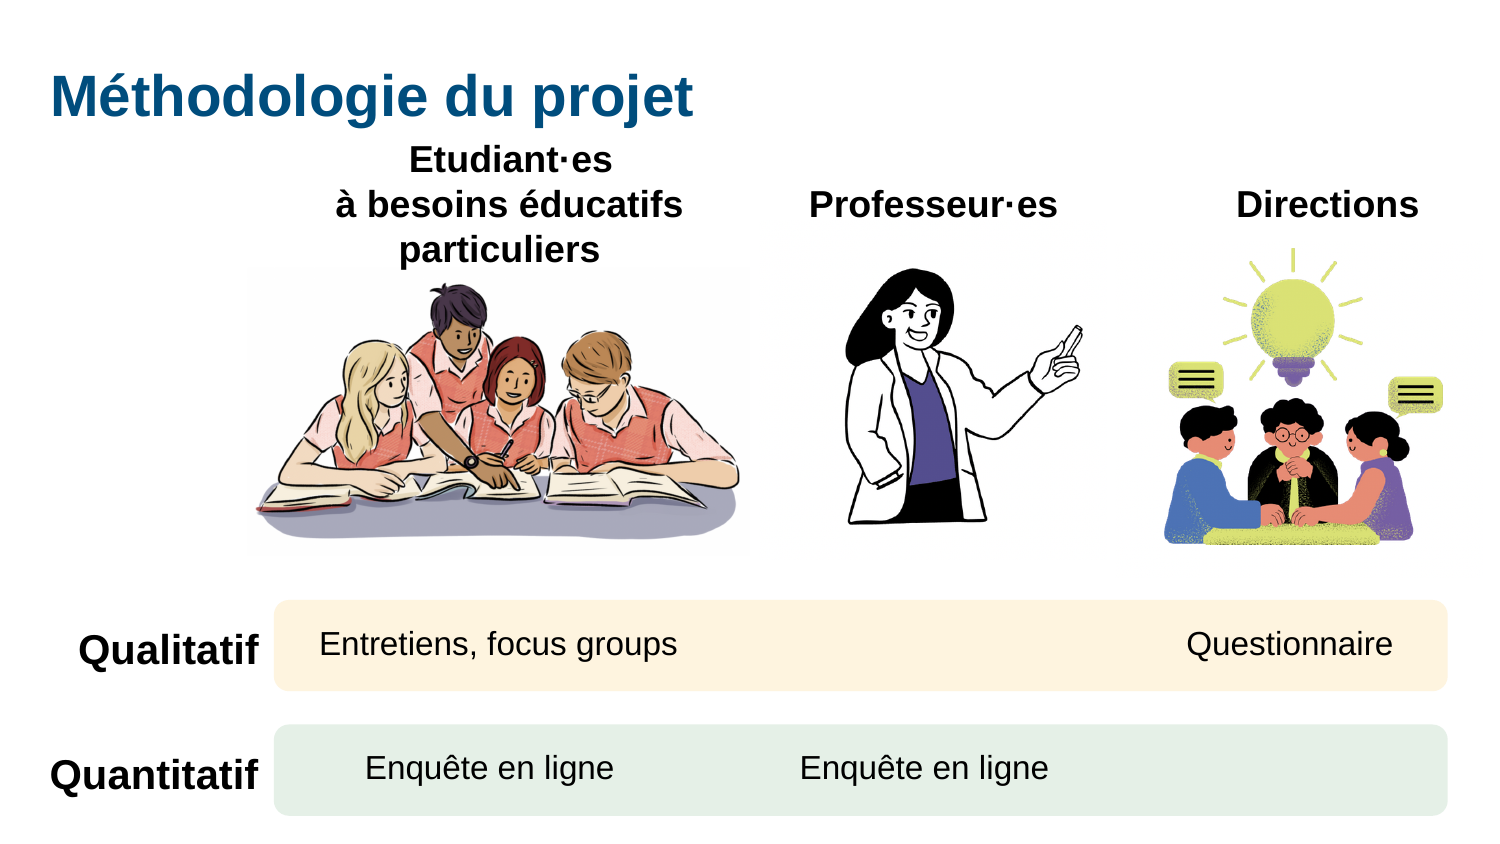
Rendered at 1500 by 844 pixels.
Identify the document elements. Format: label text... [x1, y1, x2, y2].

text_box [271, 597, 1450, 694]
text_box [272, 722, 1450, 818]
text_box Questionnaire [1171, 615, 1448, 670]
text_box Etudiant·es à besoins éducatifs Professeur·es Directions particuliers [247, 127, 1493, 278]
text_box Enquête en ligne [349, 739, 726, 794]
picture [758, 220, 1107, 560]
text_box Qualitatif Quantitatif [34, 615, 274, 805]
text_box Enquête en ligne [784, 739, 1161, 794]
picture [246, 267, 751, 556]
text_box Entretiens, focus groups [304, 615, 705, 670]
picture [1114, 241, 1484, 579]
title Méthodologie du projet [50, 57, 1359, 129]
